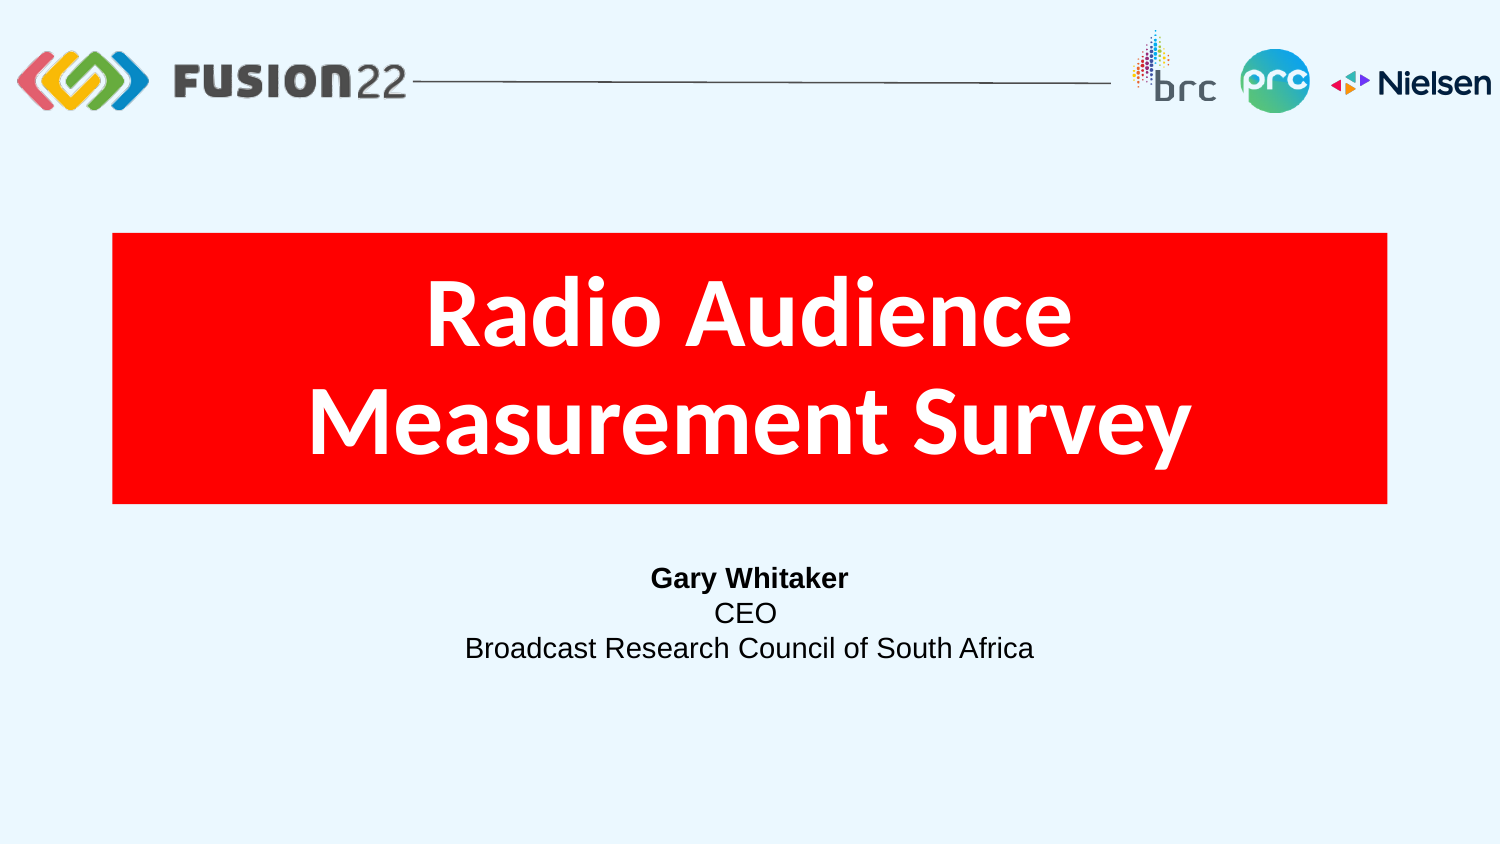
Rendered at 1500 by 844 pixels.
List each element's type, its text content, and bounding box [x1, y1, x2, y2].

picture [1329, 71, 1493, 96]
picture [1126, 15, 1219, 122]
text_box Radio Audience Measurement Survey [112, 232, 1388, 505]
text_box Gary Whitaker CEO Broadcast Research Council of South Africa [112, 551, 1388, 672]
picture [12, 42, 412, 121]
picture [1230, 37, 1315, 124]
